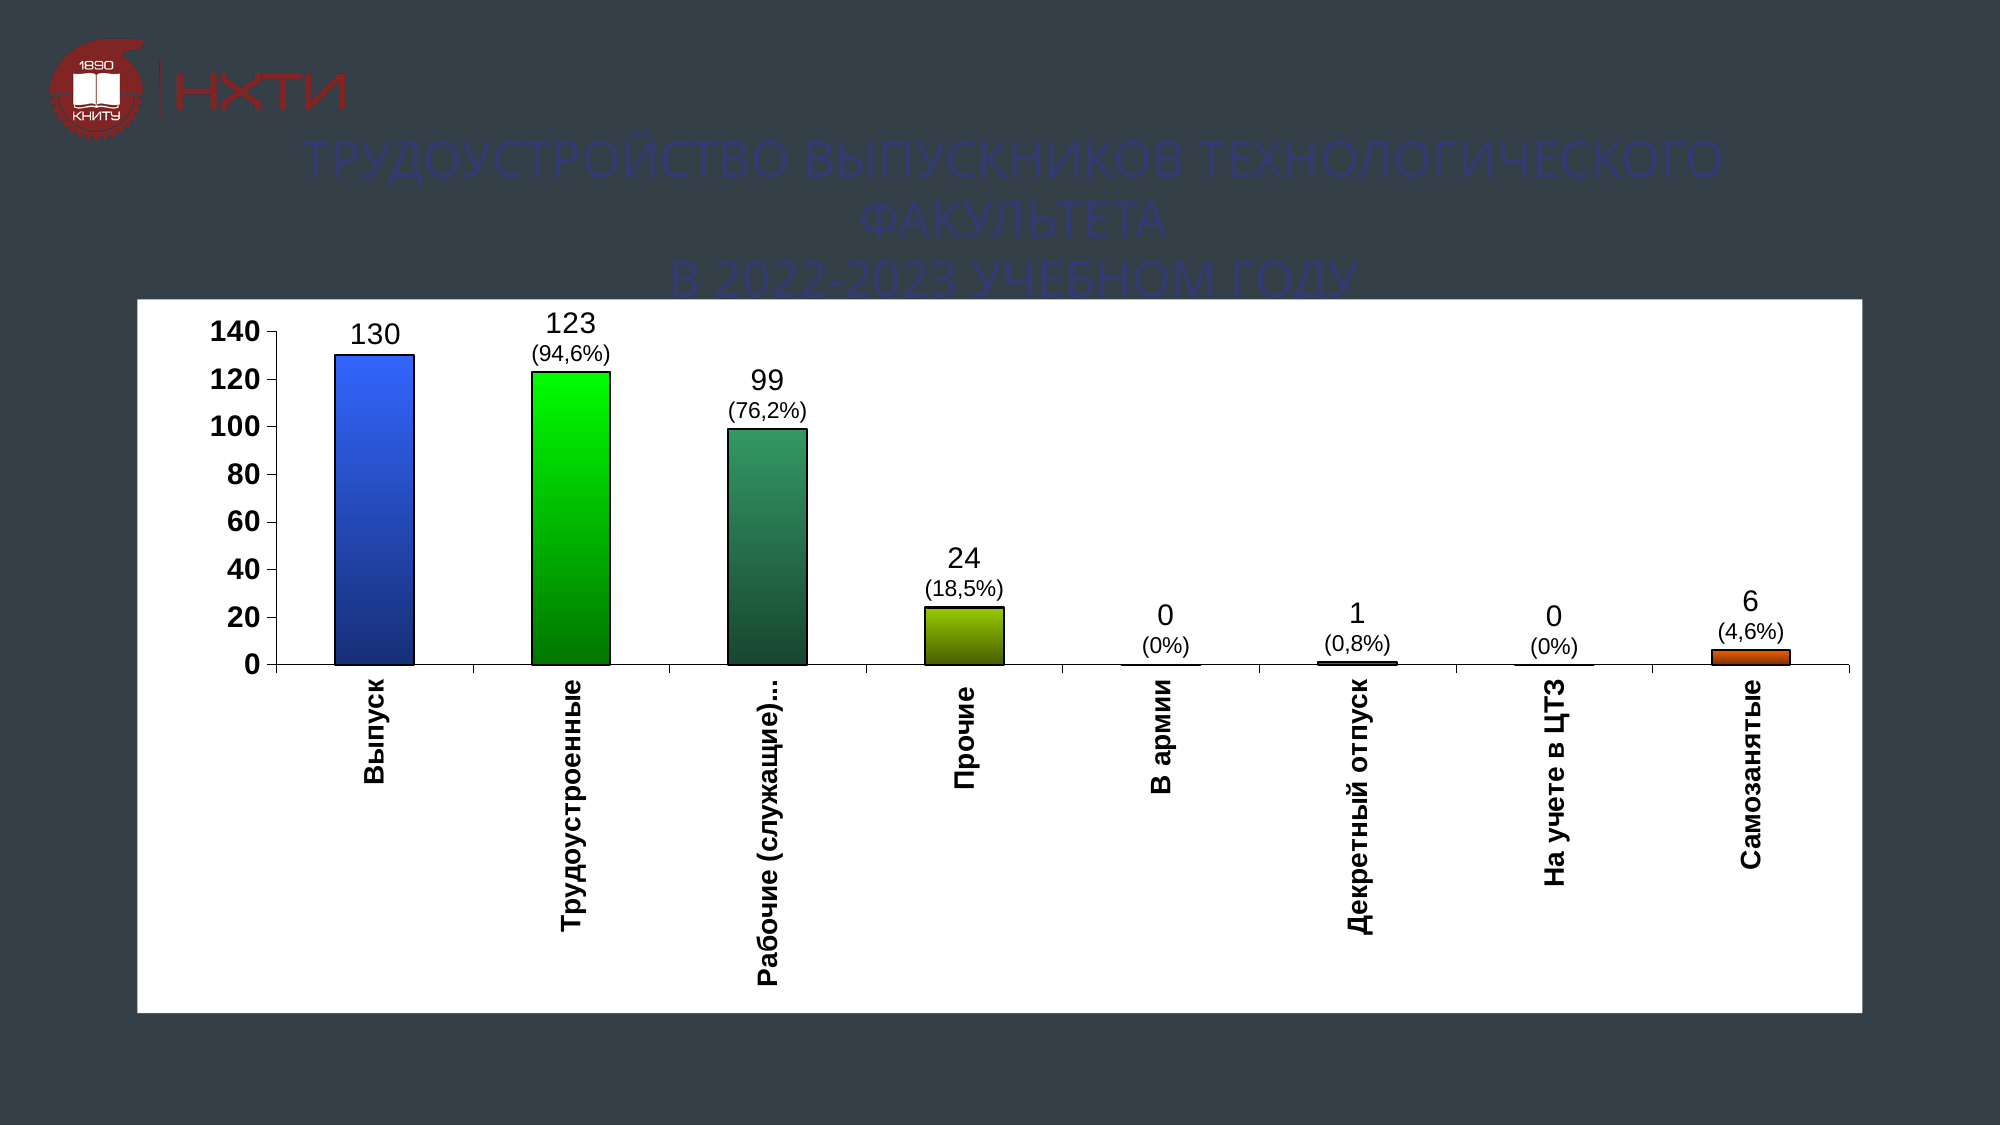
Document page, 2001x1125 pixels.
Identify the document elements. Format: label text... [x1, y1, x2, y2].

chart [137, 299, 1863, 1014]
list ТРУДОУСТРОЙСТВО ВЫПУСКНИКОВ ТЕХНОЛОГИЧЕСКОГО ФАКУЛЬТЕТА В 2022-2023 УЧЕБНОМ ГОДУ [215, 119, 1812, 254]
picture [0, 8, 396, 171]
